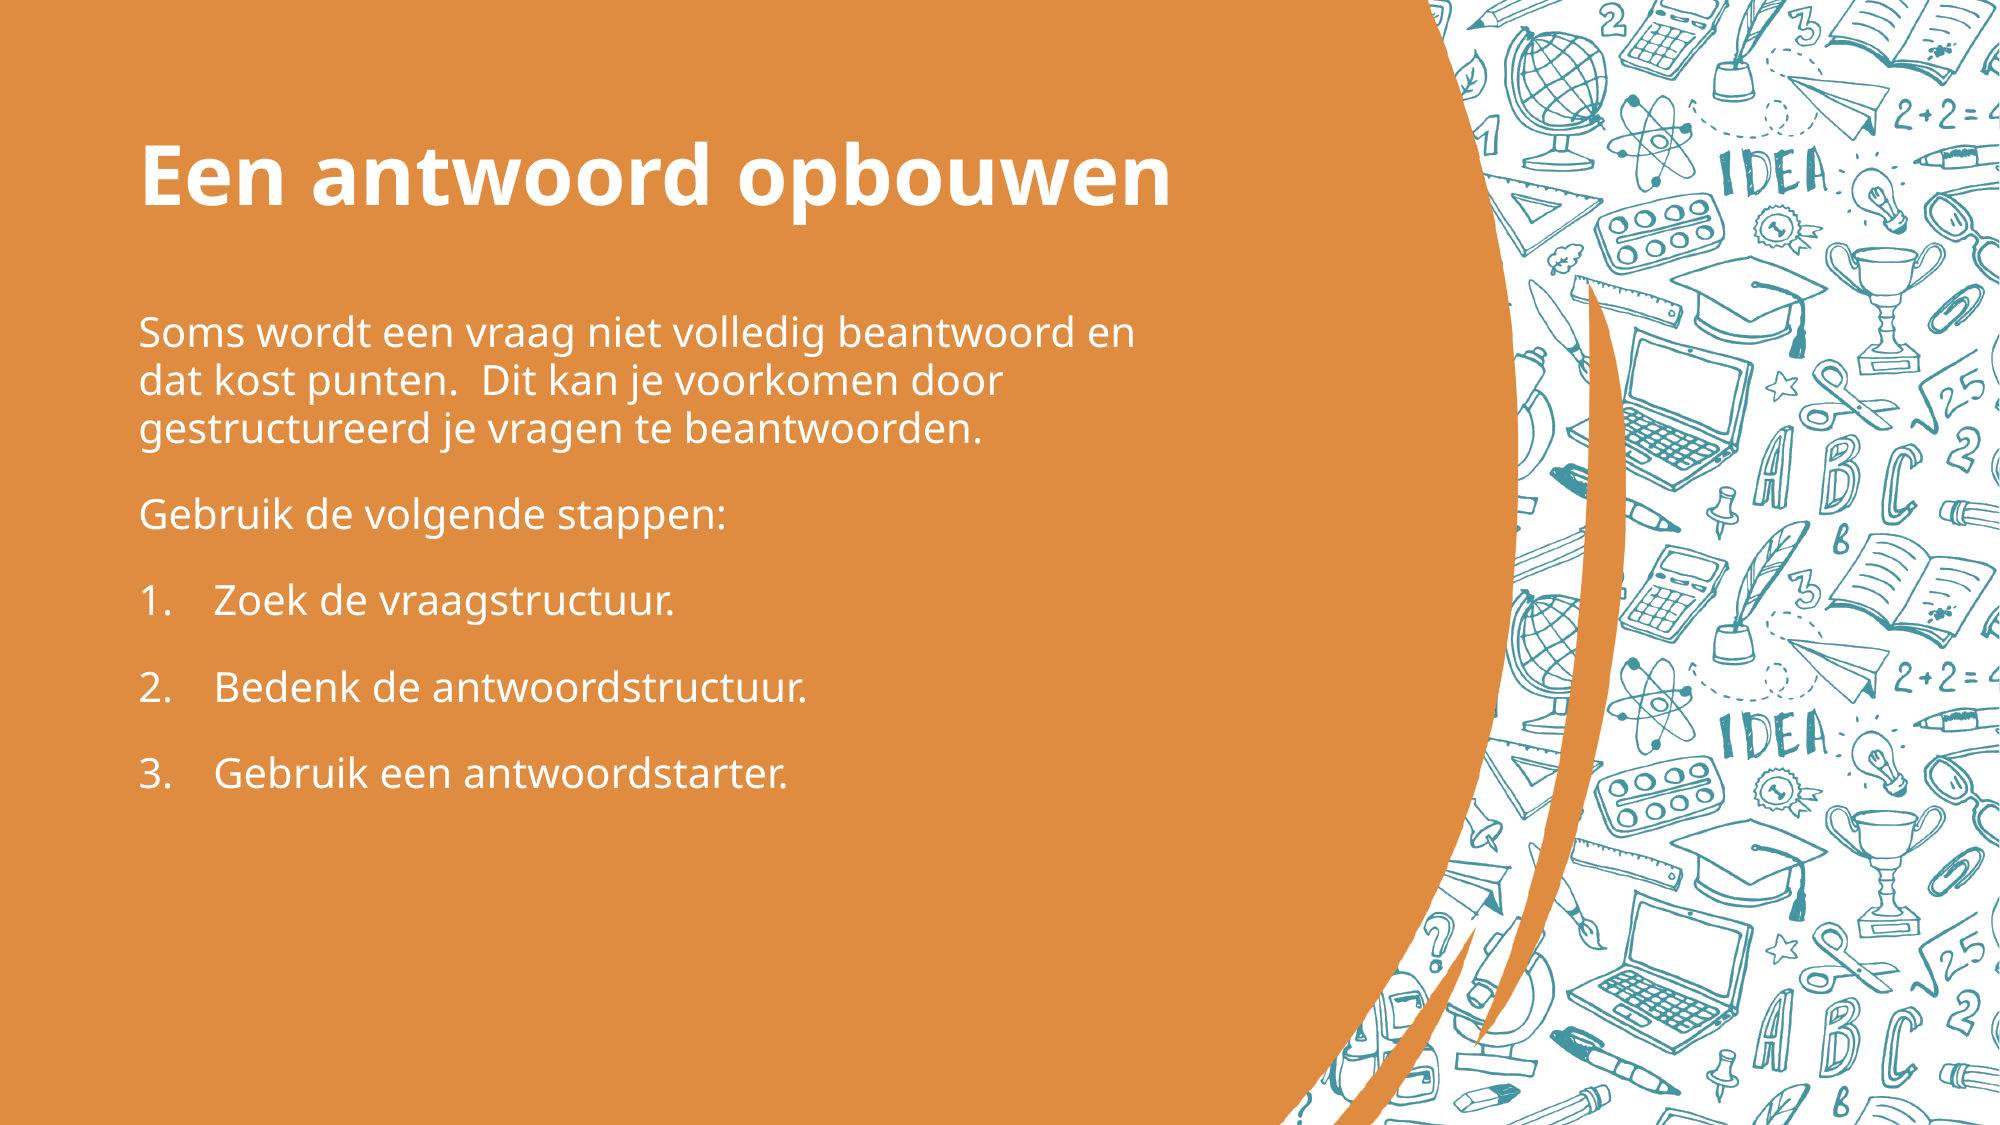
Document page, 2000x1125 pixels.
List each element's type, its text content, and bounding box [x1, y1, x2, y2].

picture [0, 0, 2000, 1125]
title Een antwoord opbouwen [118, 112, 1213, 299]
list Soms wordt een vraag niet volledig beantwoord en dat kost punten. Dit kan je voorkomen door gestructureerd je vragen te beantwoorden. Gebruik de volgende stappen: Zoek de vraagstructuur. Bedenk de antwoordstructuur. Gebruik een antwoordstarter. [118, 299, 1225, 1034]
